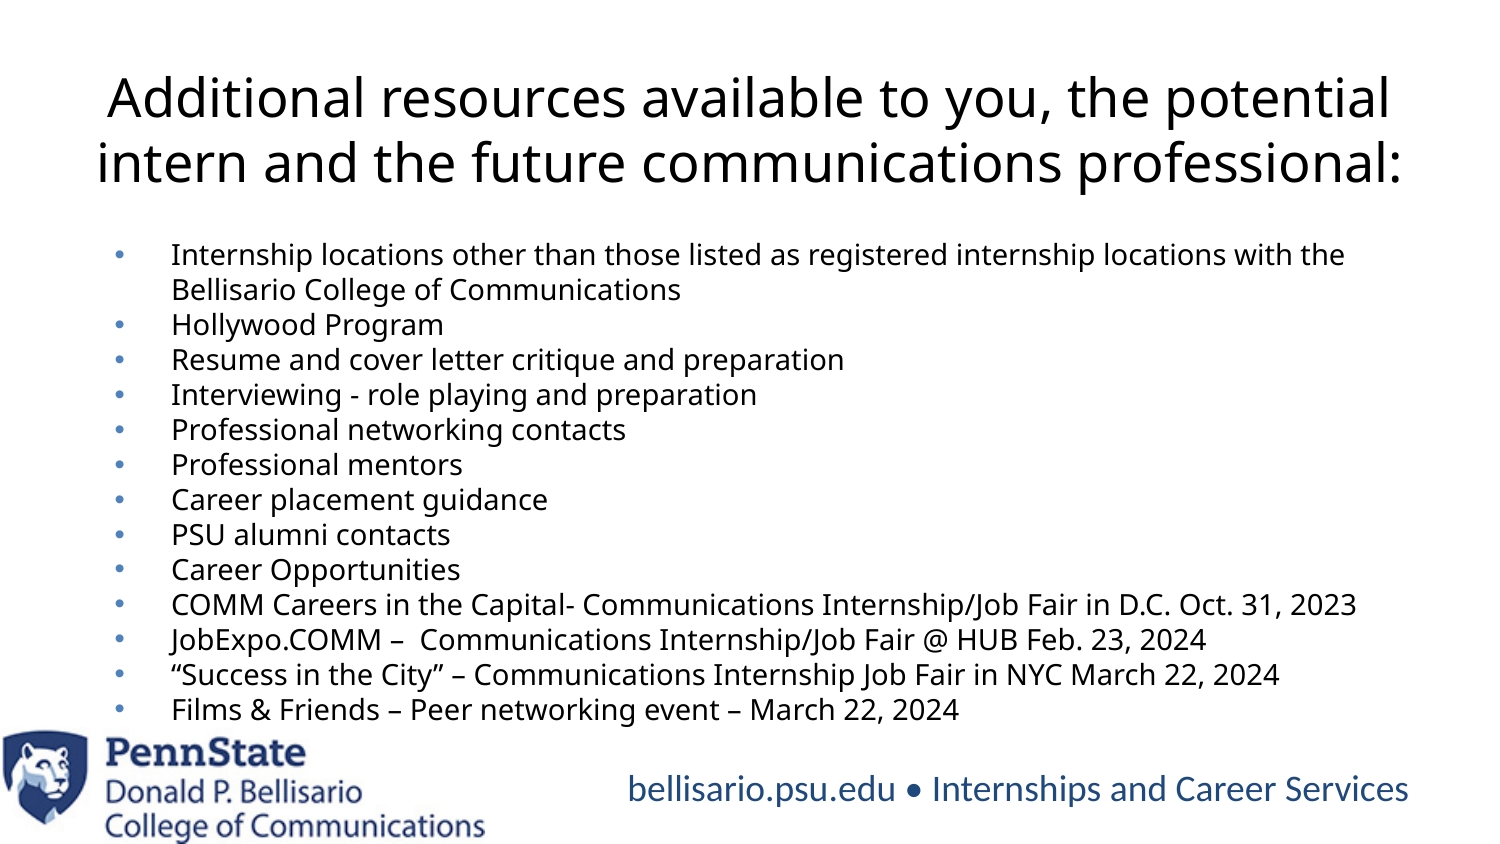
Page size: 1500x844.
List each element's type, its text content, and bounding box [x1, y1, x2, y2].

text_box bellisario.psu.edu • Internships and Career Services [612, 756, 1459, 817]
text_box Internship locations other than those listed as registered internship locations with the Bellisario College of Communications Hollywood Program Resume and cover letter critique and preparation Interviewing - role playing and preparation Professional networking contacts Professional mentors Career placement guidance PSU alumni contacts Career Opportunities COMM Careers in the Capital- Communications Internship/Job Fair in D.C. Oct. 31, 2023 JobExpo.COMM – Communications Internship/Job Fair @ HUB Feb. 23, 2024 “Success in the City” – Communications Internship Job Fair in NYC March 22, 2024 Films & Friends – Peer networking event – March 22, 2024 [99, 229, 1388, 734]
title Additional resources available to you, the potential intern and the future communications professional: [75, 24, 1425, 233]
picture [0, 727, 485, 844]
